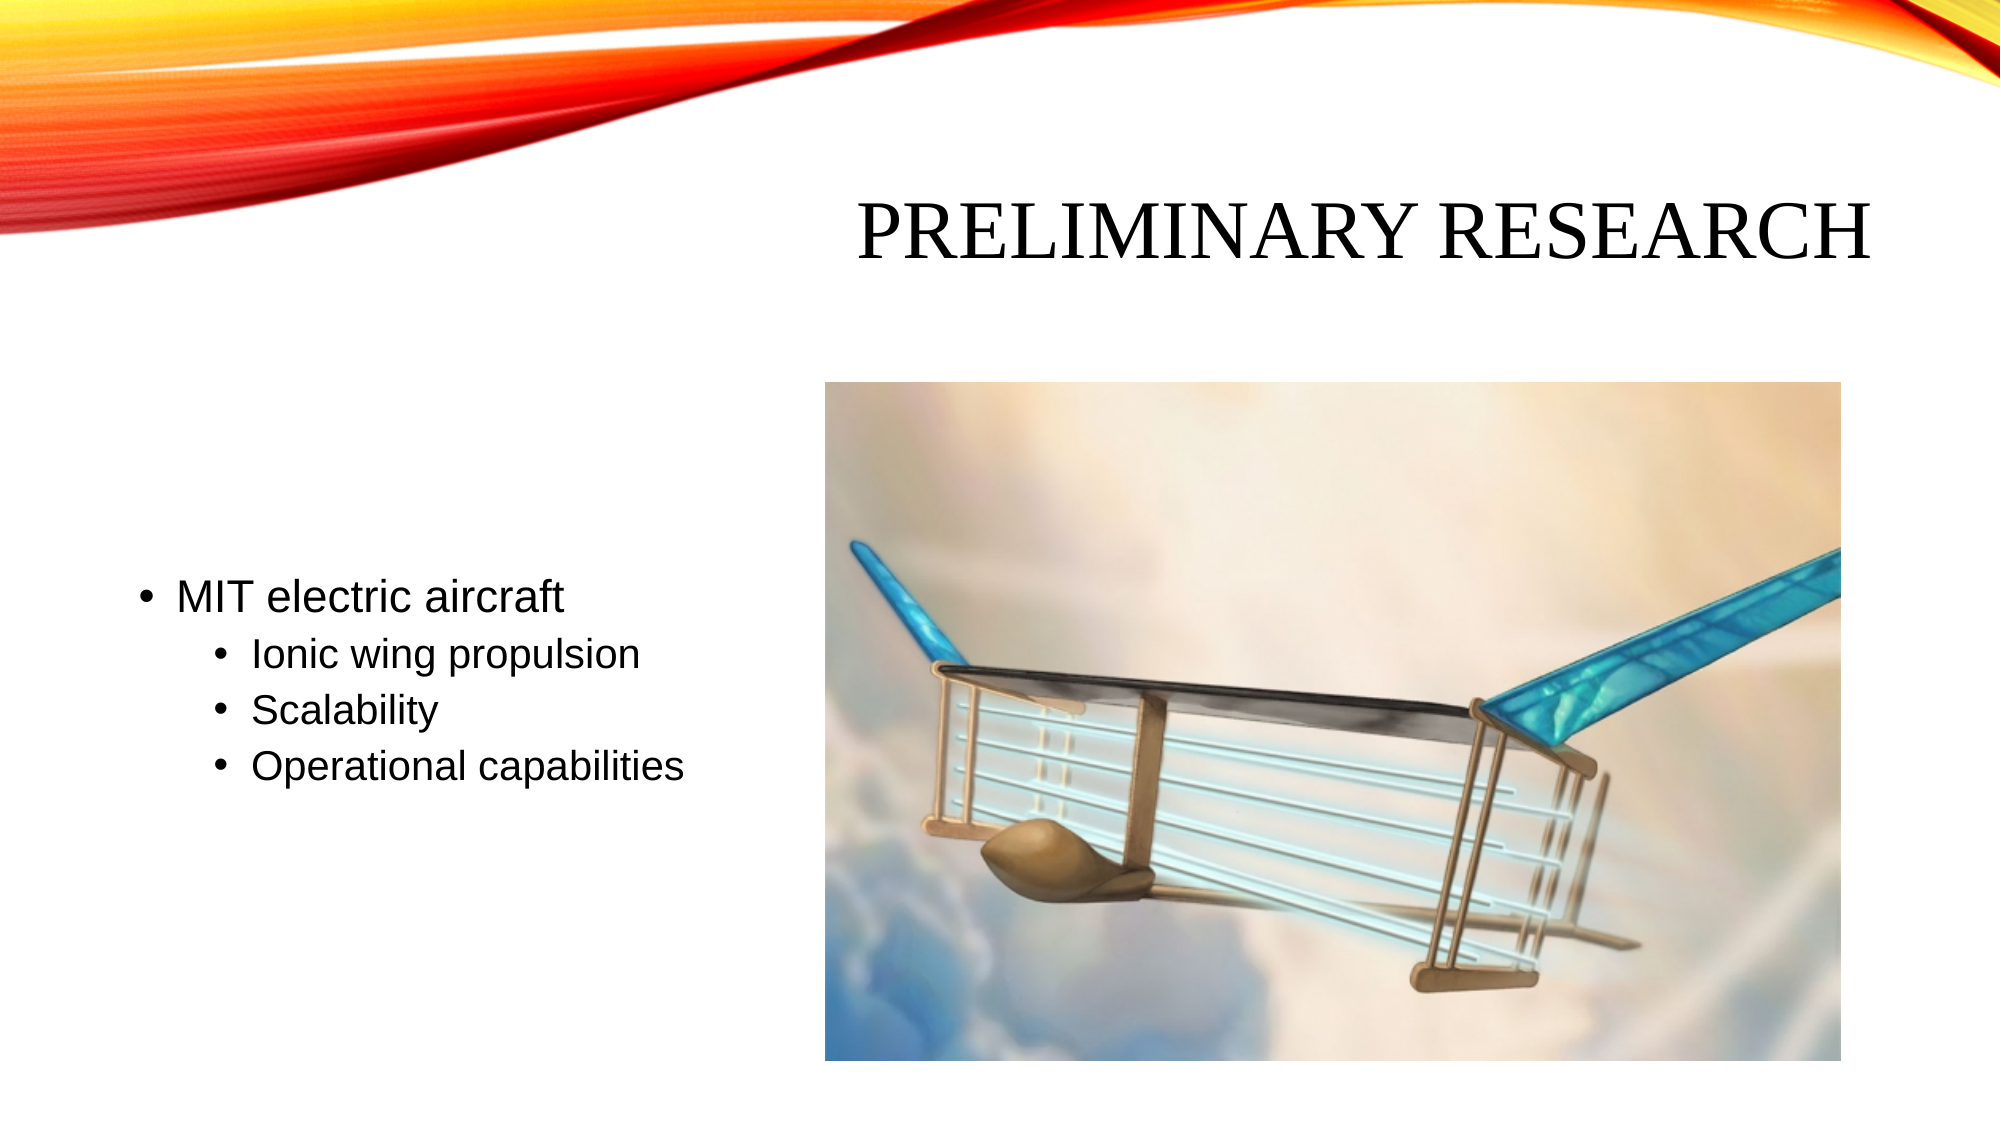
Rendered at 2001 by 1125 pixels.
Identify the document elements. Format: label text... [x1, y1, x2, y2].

title Preliminary research [474, 125, 1888, 338]
list MIT electric aircraft Ionic wing propulsion Scalability Operational capabilities [123, 565, 777, 878]
picture [825, 382, 1841, 1061]
picture [0, 0, 2000, 237]
